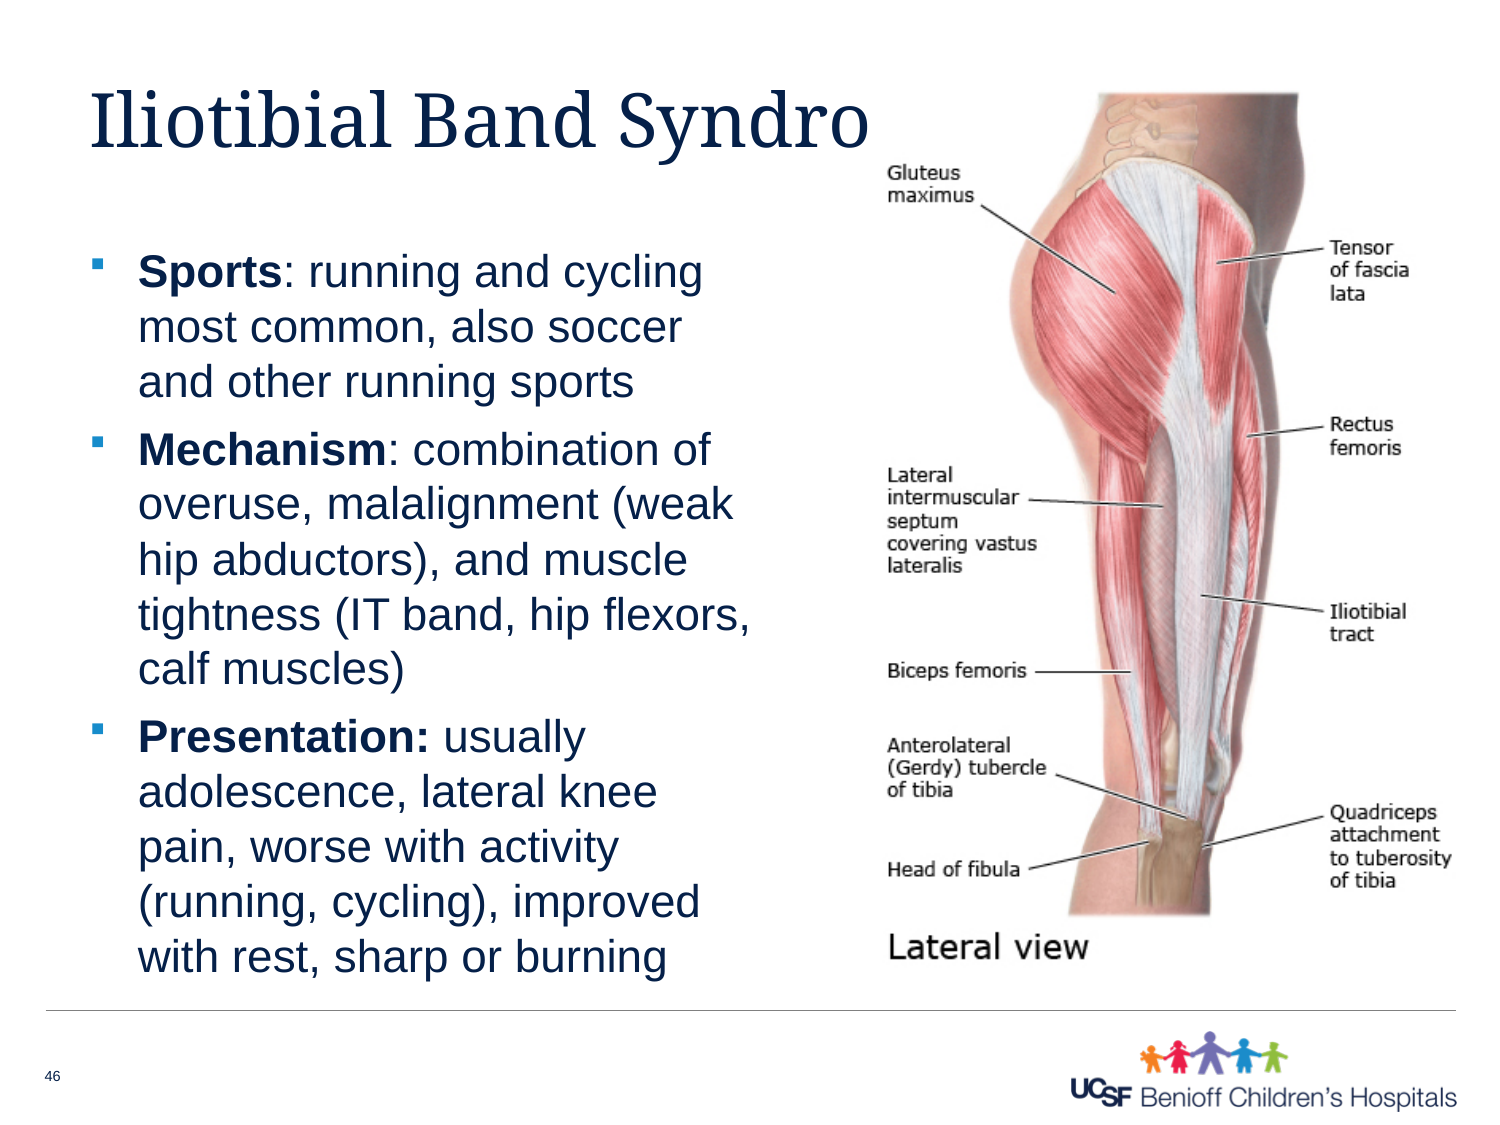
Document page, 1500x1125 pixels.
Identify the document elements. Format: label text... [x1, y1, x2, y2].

slide_number 46 [44, 1058, 85, 1085]
title Iliotibial Band Syndrome [74, 69, 864, 170]
picture [1071, 1031, 1457, 1112]
picture [869, 64, 1471, 996]
list Sports: running and cycling most common, also soccer and other running sports Mechanism: combination of overuse, malalignment (weak hip abductors), and muscle tightness (IT band, hip flexors, calf muscles) Presentation: usually adolescence, lateral knee pain, worse with activity (running, cycling), improved with rest, sharp or burning [74, 234, 770, 996]
